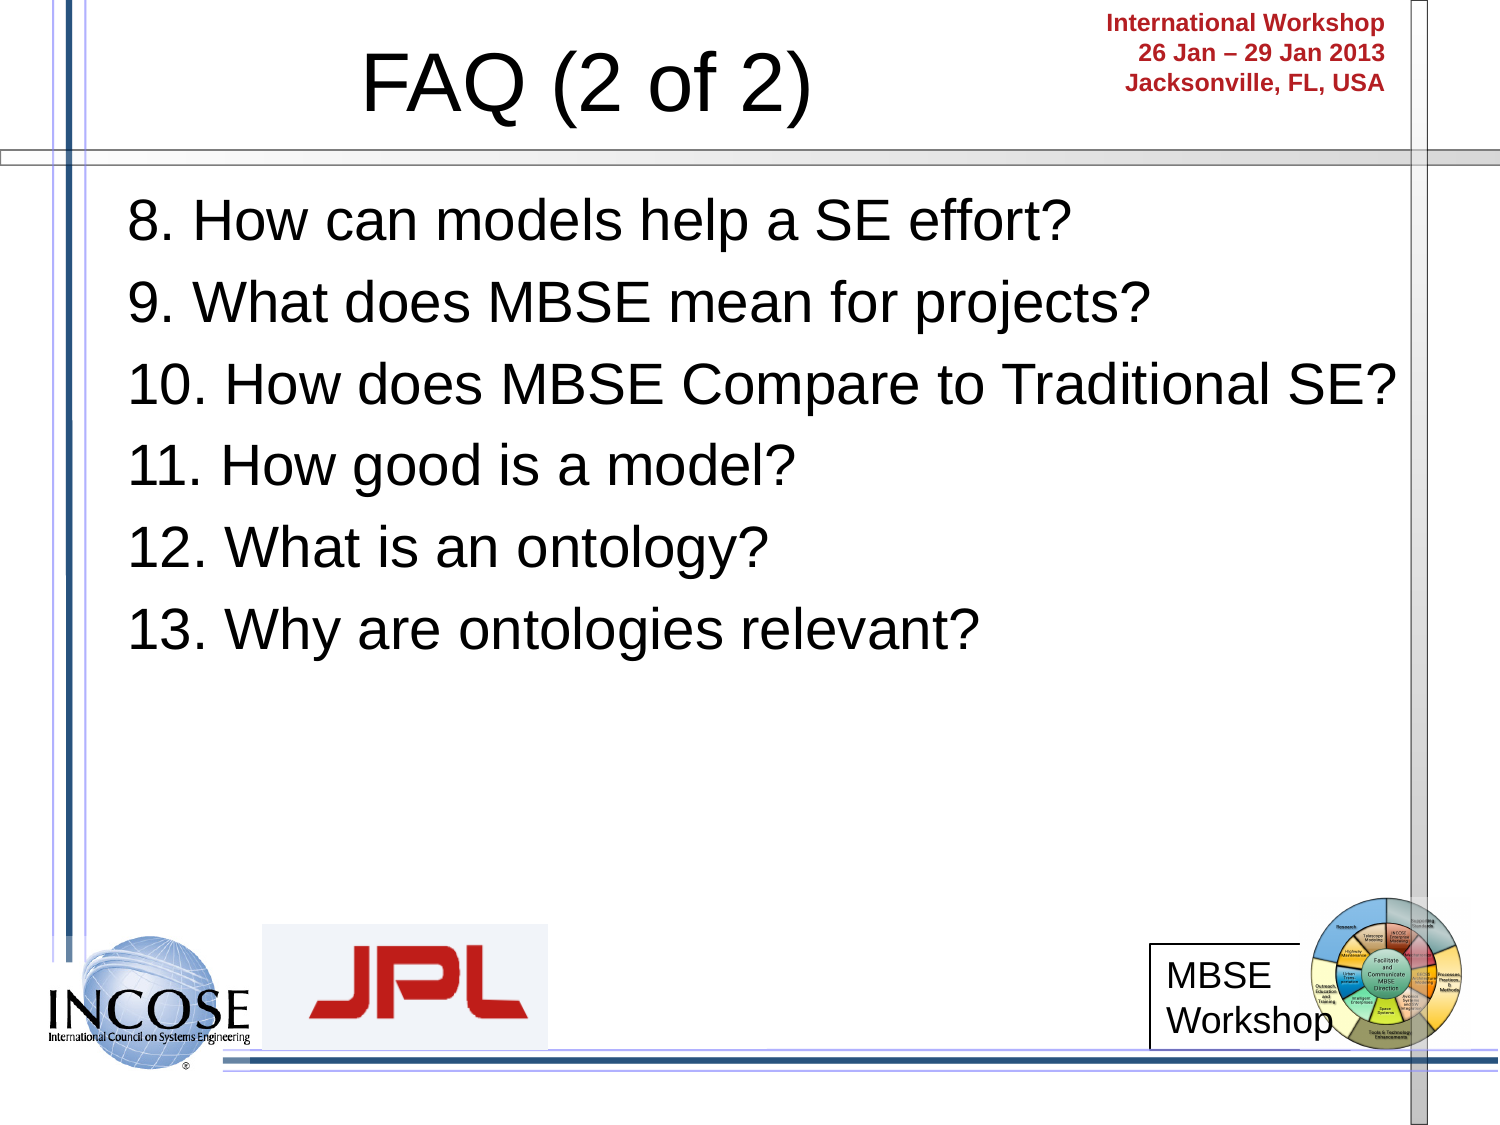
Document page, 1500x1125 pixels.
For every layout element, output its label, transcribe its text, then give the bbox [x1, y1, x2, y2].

picture [48, 936, 250, 1071]
title FAQ (2 of 2) [75, 0, 1100, 157]
picture [262, 924, 549, 1051]
list 8. How can models help a SE effort? 9. What does MBSE mean for projects? 10. How does MBSE Compare to Traditional SE? 11. How good is a model? 12. What is an ontology? 13. Why are ontologies relevant? [112, 174, 1425, 975]
